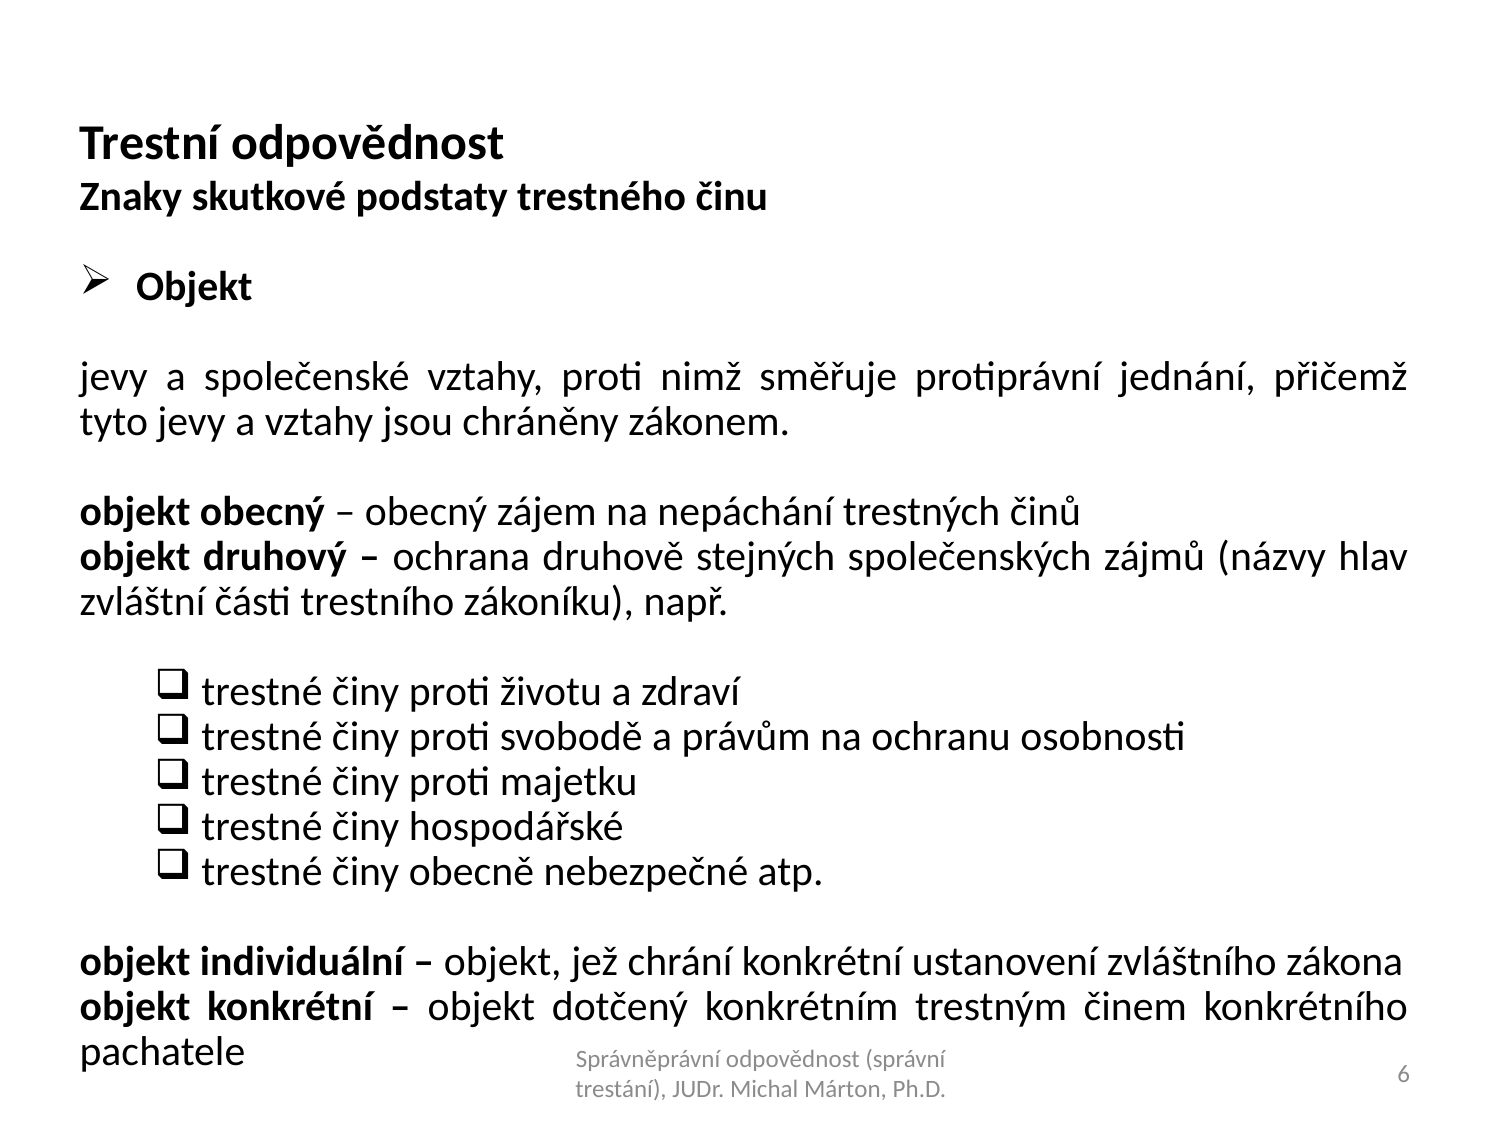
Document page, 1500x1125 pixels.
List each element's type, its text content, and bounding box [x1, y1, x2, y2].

text_box Trestní odpovědnost Znaky skutkové podstaty trestného činu Objekt jevy a společenské vztahy, proti nimž směřuje protiprávní jednání, přičemž tyto jevy a vztahy jsou chráněny zákonem. objekt obecný – obecný zájem na nepáchání trestných činů objekt druhový – ochrana druhově stejných společenských zájmů (názvy hlav zvláštní části trestního zákoníku), např. trestné činy proti životu a zdraví trestné činy proti svobodě a právům na ochranu osobnosti trestné činy proti majetku trestné činy hospodářské trestné činy obecně nebezpečné atp. objekt individuální – objekt, jež chrání konkrétní ustanovení zvláštního zákona objekt konkrétní – objekt dotčený konkrétním trestným činem konkrétního pachatele [64, 101, 1424, 1125]
